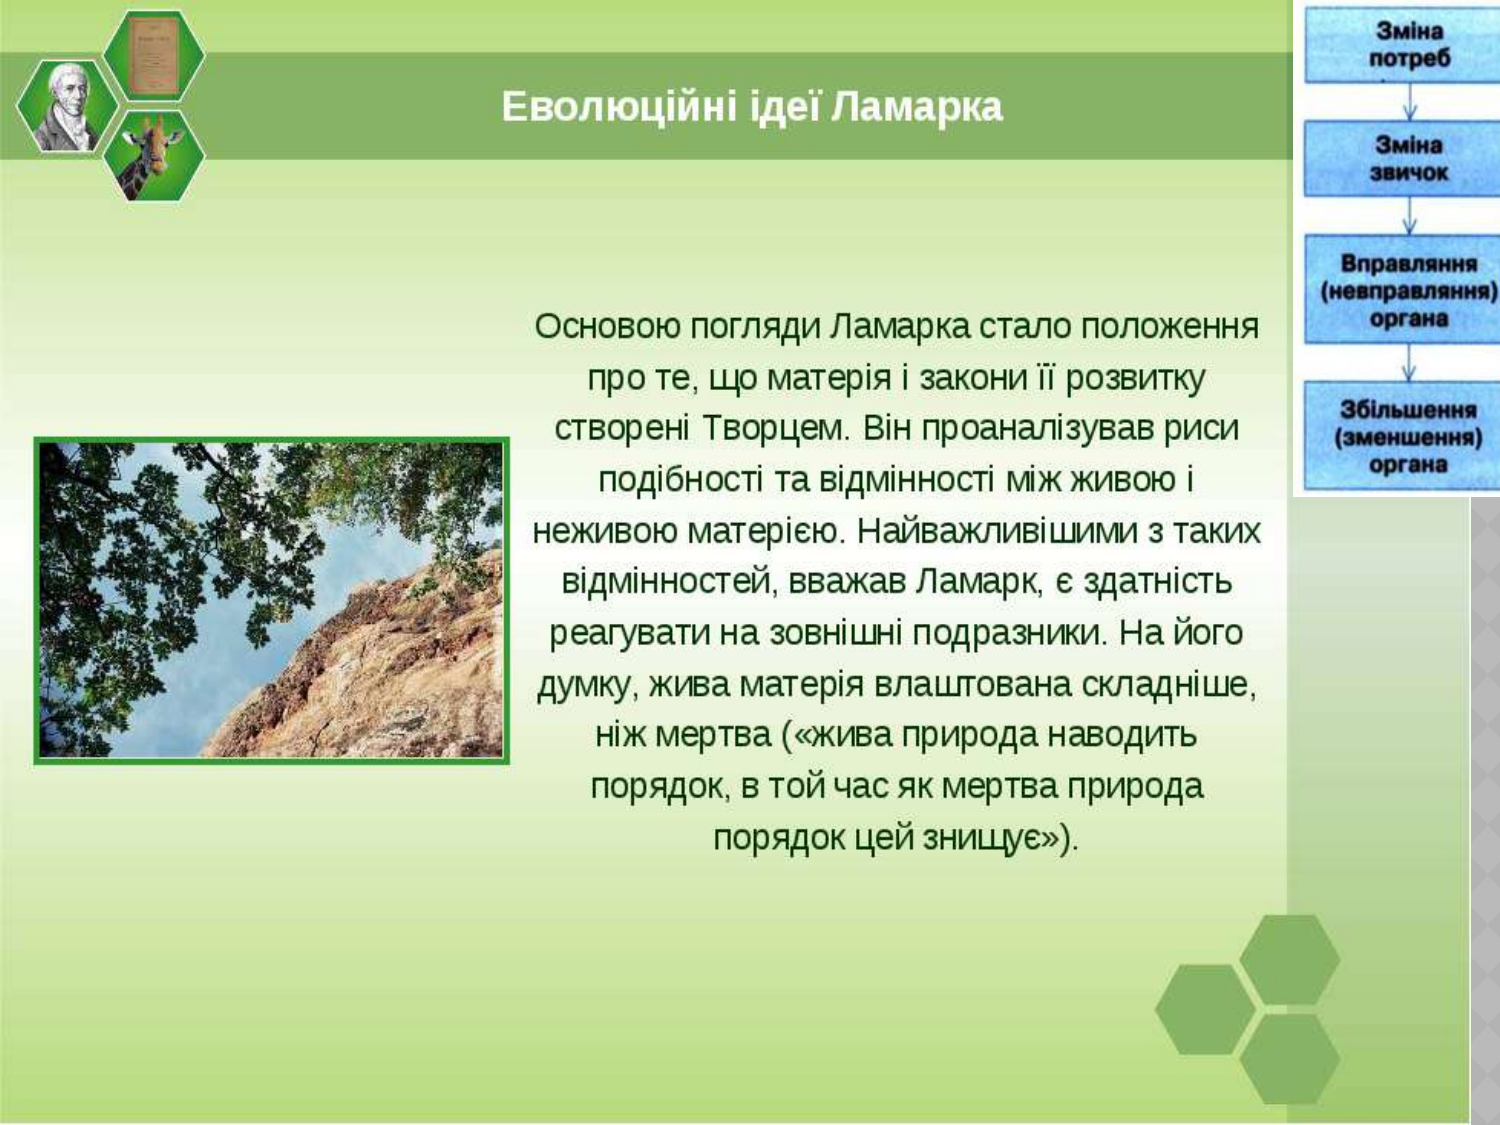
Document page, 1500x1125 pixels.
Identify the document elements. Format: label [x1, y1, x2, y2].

picture [1292, 0, 1500, 497]
list [0, 0, 1471, 1125]
